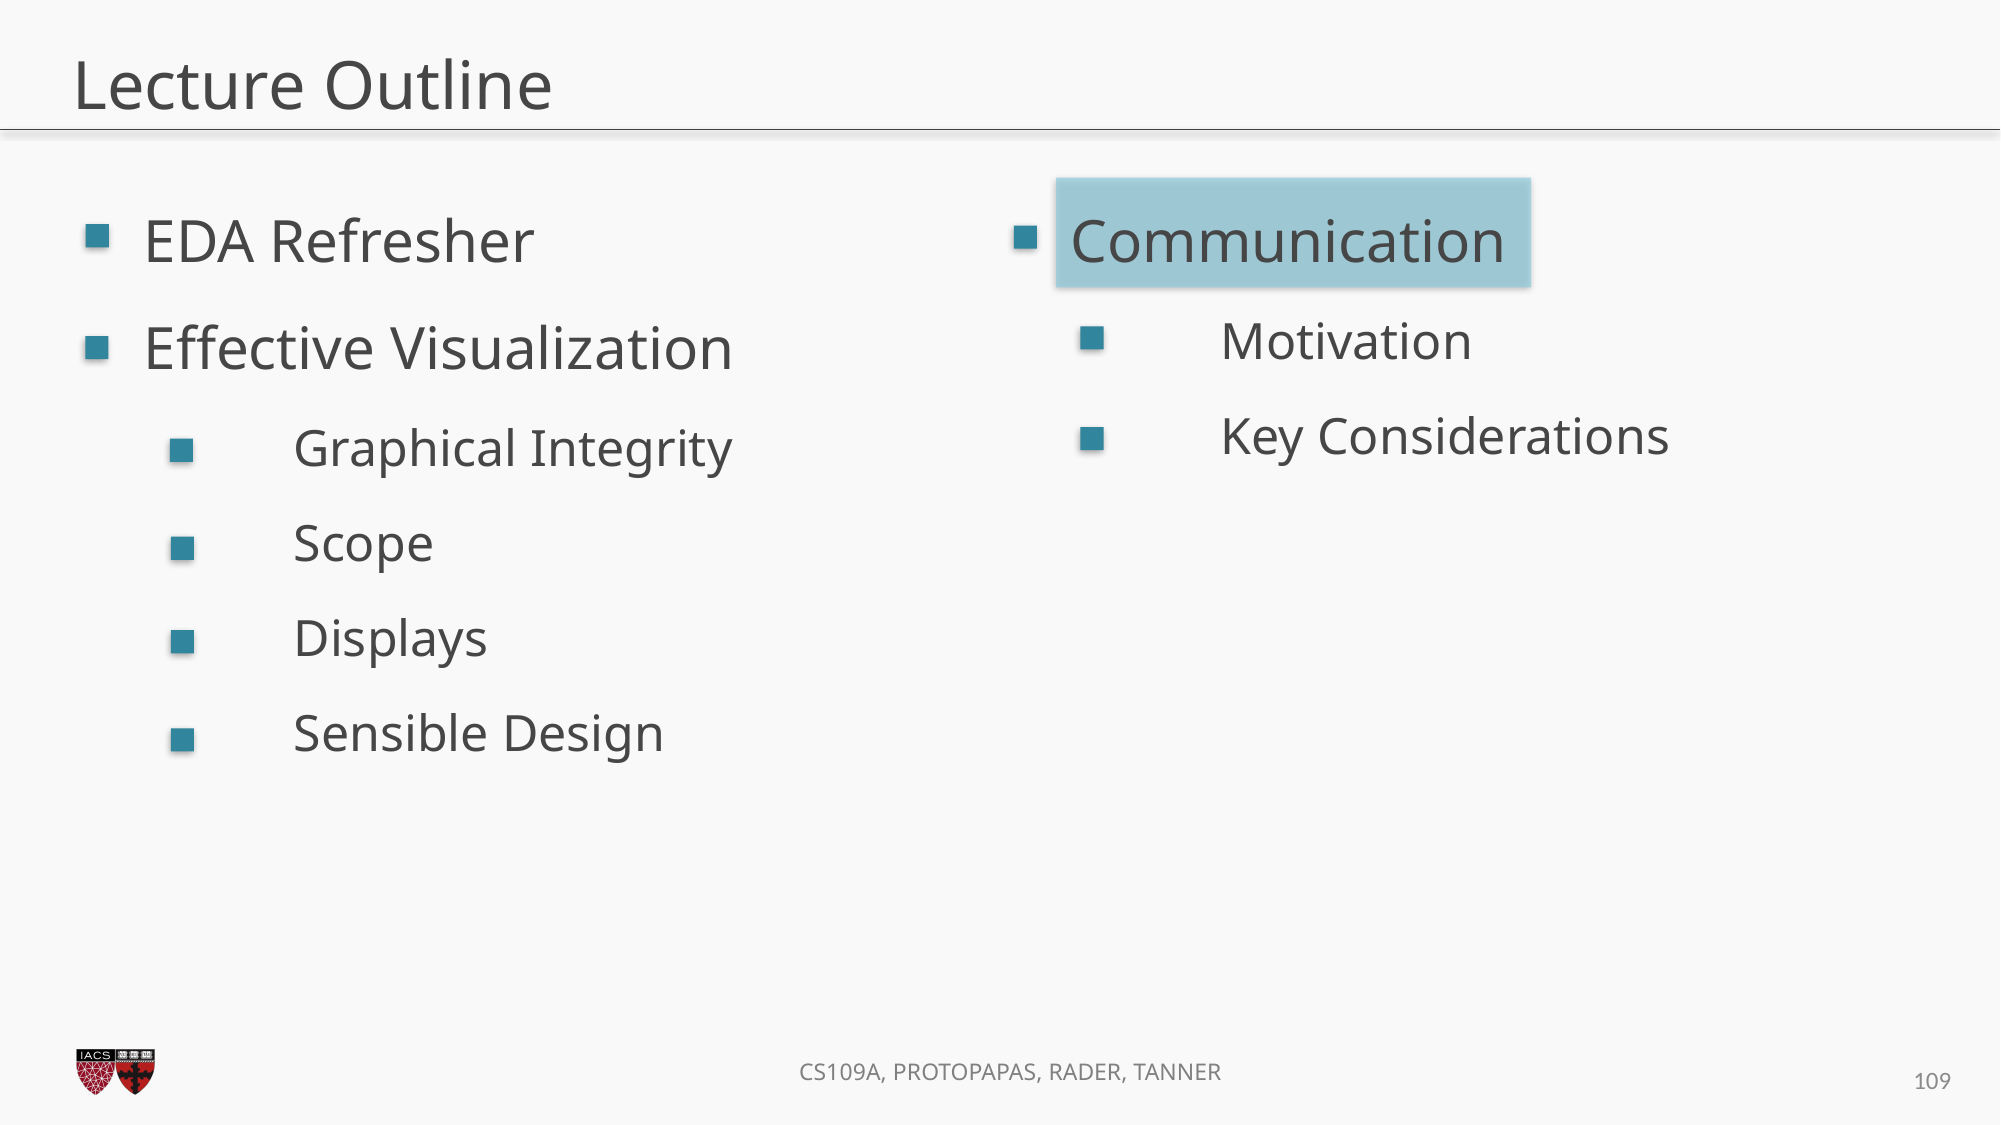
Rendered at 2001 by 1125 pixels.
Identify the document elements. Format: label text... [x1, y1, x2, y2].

text_box [85, 335, 109, 360]
text_box [1013, 225, 1038, 249]
text_box [85, 223, 110, 248]
text_box [1055, 177, 1532, 288]
text_box [169, 438, 194, 463]
text_box [1080, 326, 1104, 350]
text_box [170, 728, 195, 752]
text_box [1080, 426, 1104, 451]
list EDA Refresher Effective Visualization Graphical Integrity Scope Displays Sensible Design [128, 197, 817, 923]
text_box [170, 536, 195, 561]
picture [75, 1049, 155, 1095]
title Lecture Outline [57, 35, 1943, 162]
text_box [170, 629, 195, 654]
text_box Communication Motivation Key Considerations [1056, 197, 1744, 923]
slide_number 108 [1500, 1050, 1967, 1110]
